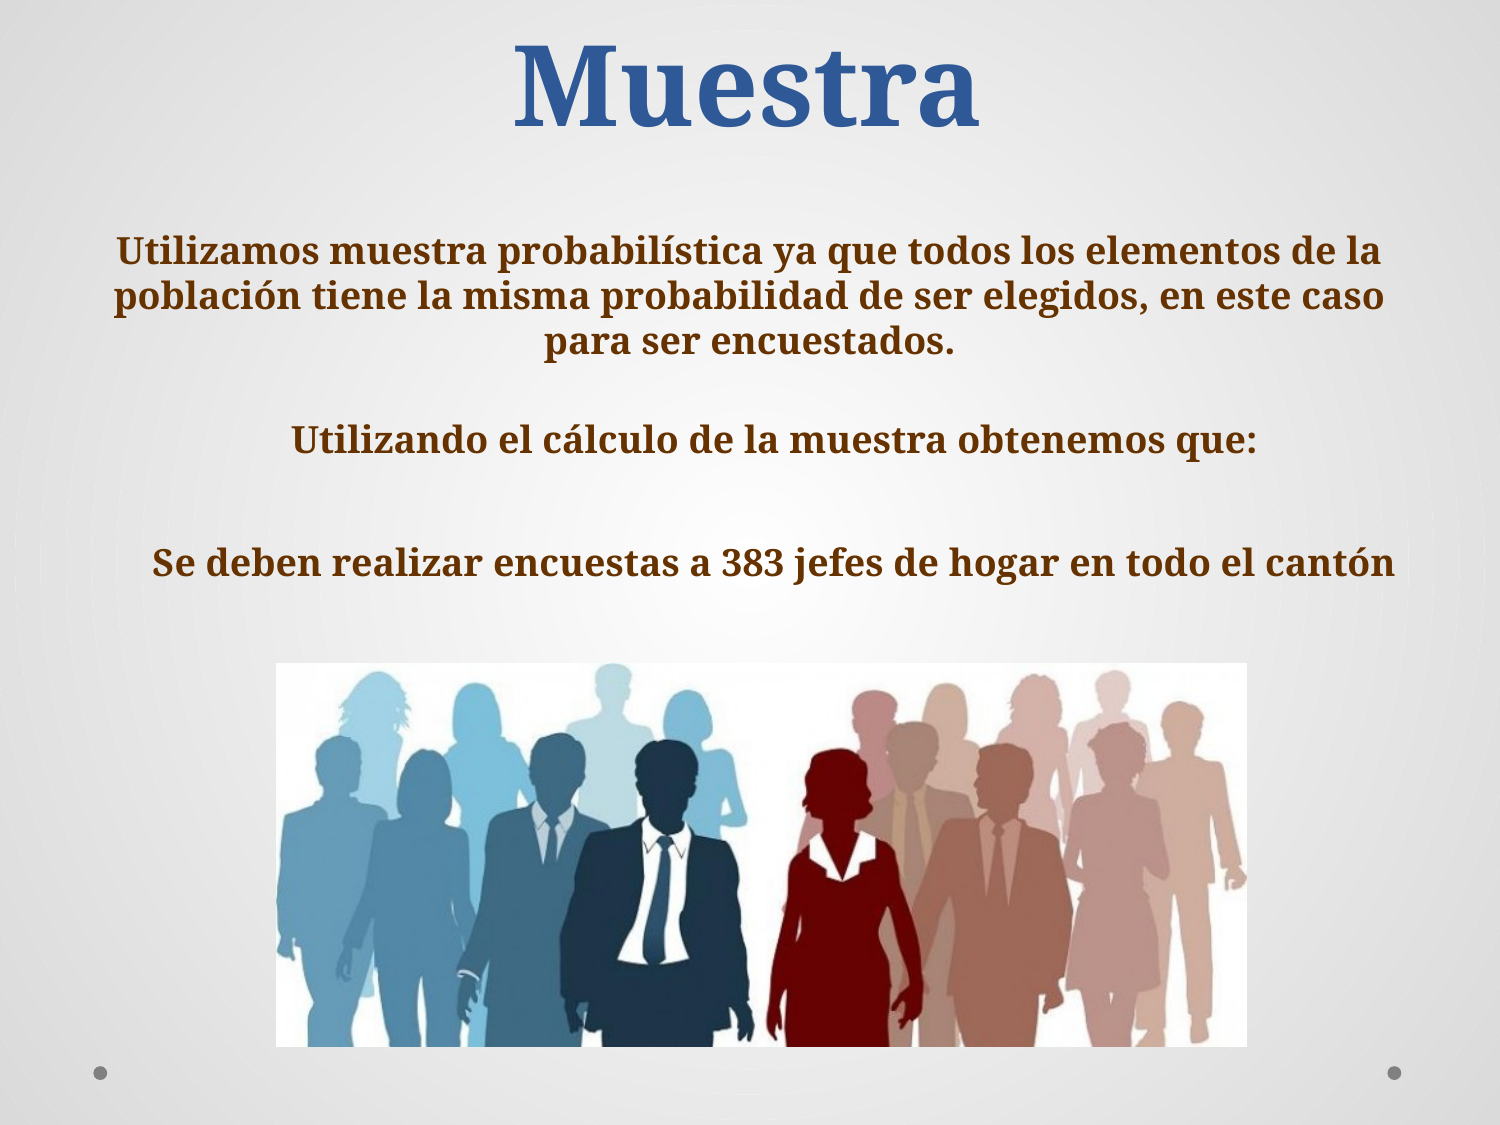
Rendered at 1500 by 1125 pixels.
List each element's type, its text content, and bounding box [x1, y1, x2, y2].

picture [275, 663, 1247, 1047]
text_box Utilizando el cálculo de la muestra obtenemos que: Se deben realizar encuestas a 383 jefes de hogar en todo el cantón [99, 408, 1450, 598]
title Muestra [73, 30, 1424, 157]
list Utilizamos muestra probabilística ya que todos los elementos de la población tiene la misma probabilidad de ser elegidos, en este caso para ser encuestados. [75, 219, 1425, 409]
